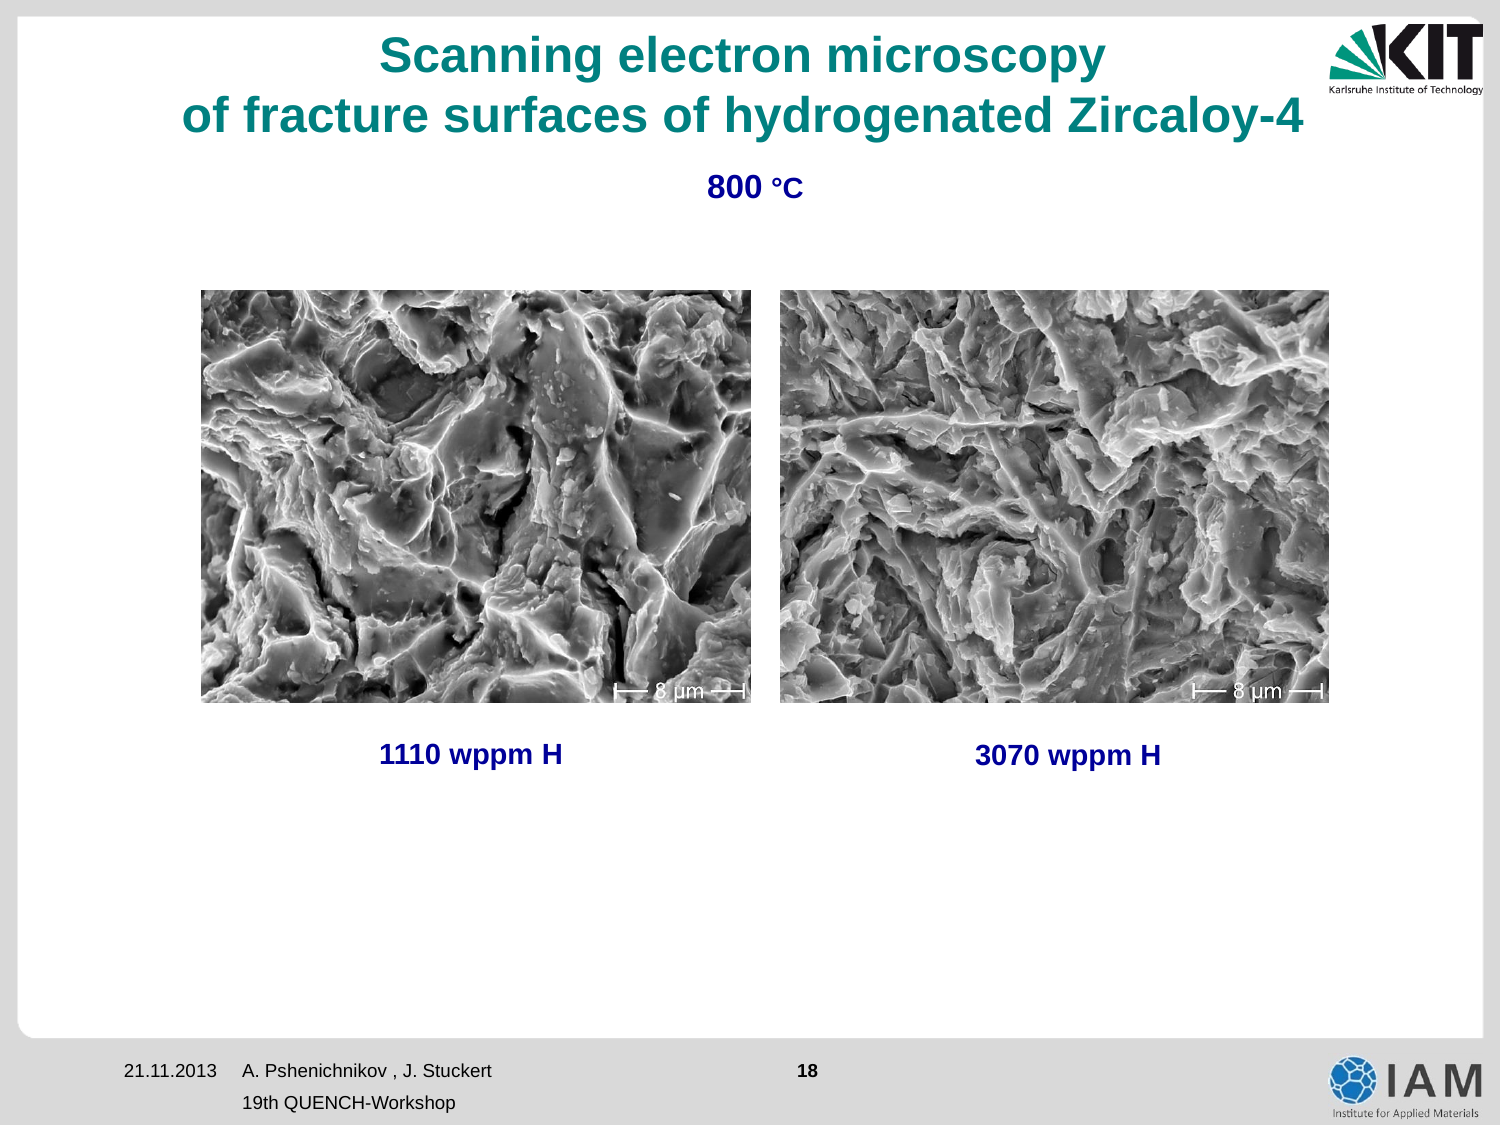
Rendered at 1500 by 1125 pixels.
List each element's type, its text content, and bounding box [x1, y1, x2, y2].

text_box 1110 wppm H [370, 735, 572, 787]
text_box 3070 wppm H [967, 736, 1170, 787]
text_box 800 °C [654, 165, 857, 216]
picture [0, 0, 1500, 1125]
text_box Scanning electron microscopy of fracture surfaces of hydrogenated Zircaloy-4 [166, 14, 1334, 150]
